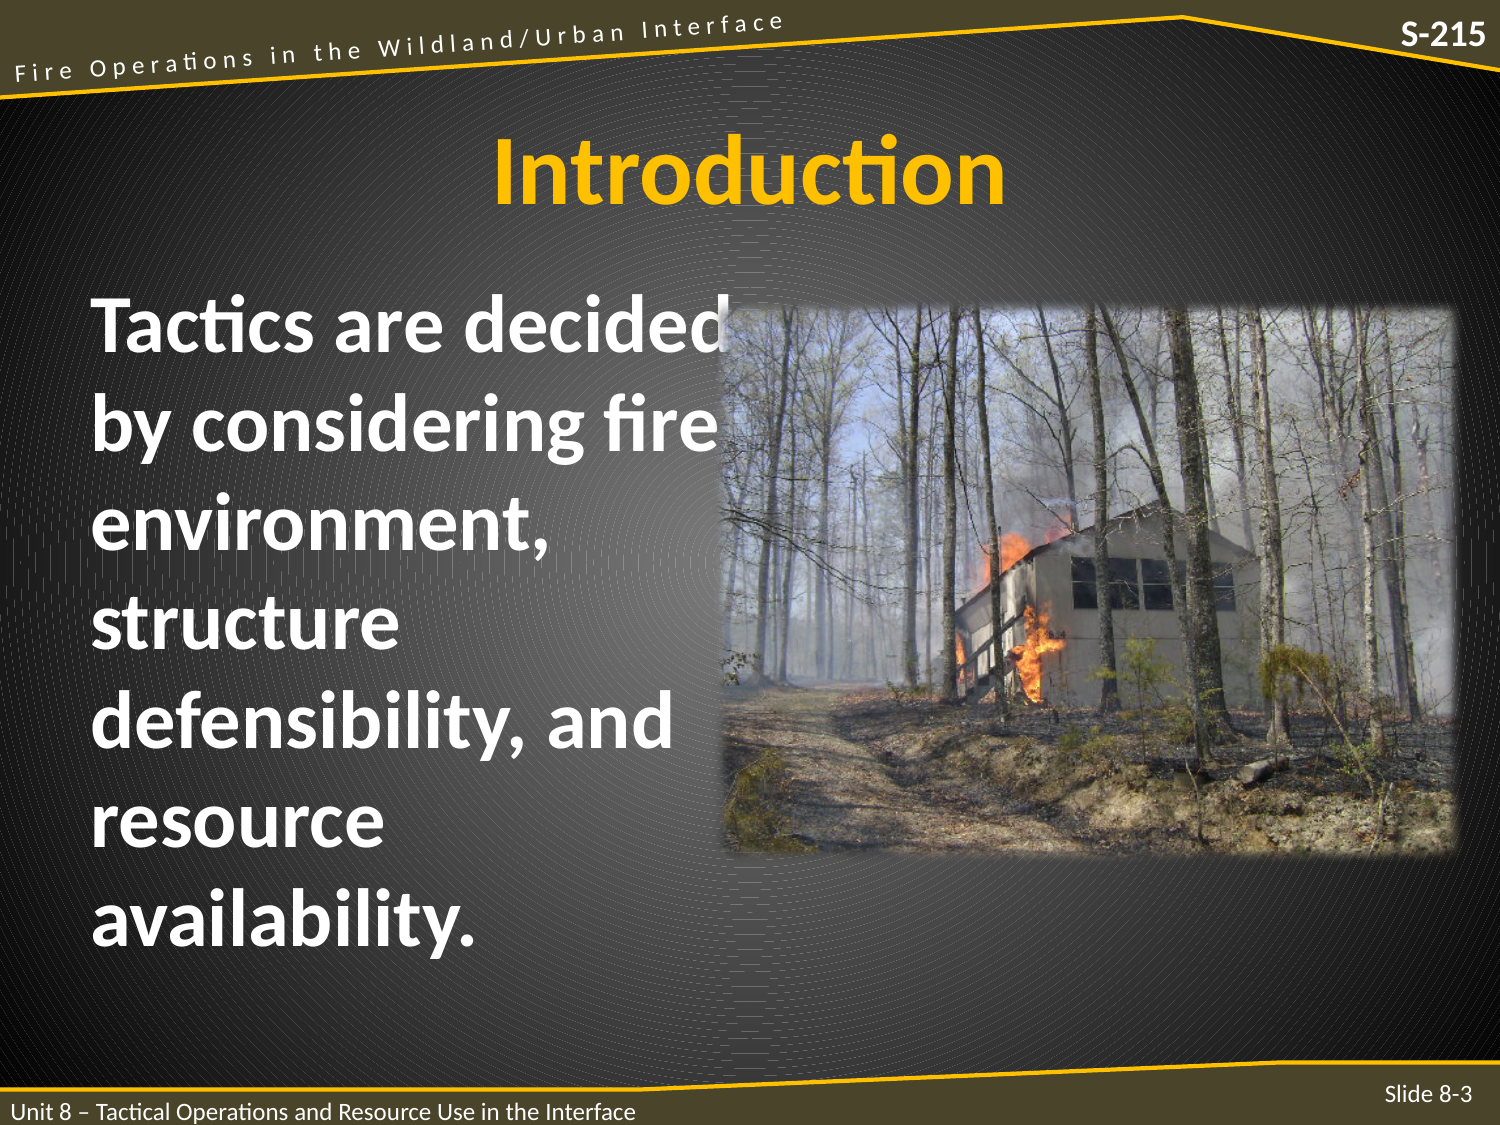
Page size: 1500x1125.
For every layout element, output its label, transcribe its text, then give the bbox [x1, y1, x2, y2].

footer Unit 8 – Tactical Operations and Resource Use in the Interface [0, 1080, 913, 1125]
picture [712, 299, 1463, 863]
title Introduction [75, 45, 1425, 233]
list Tactics are decided by considering fire environment, structure defensibility, and resource availability. [75, 262, 763, 1005]
